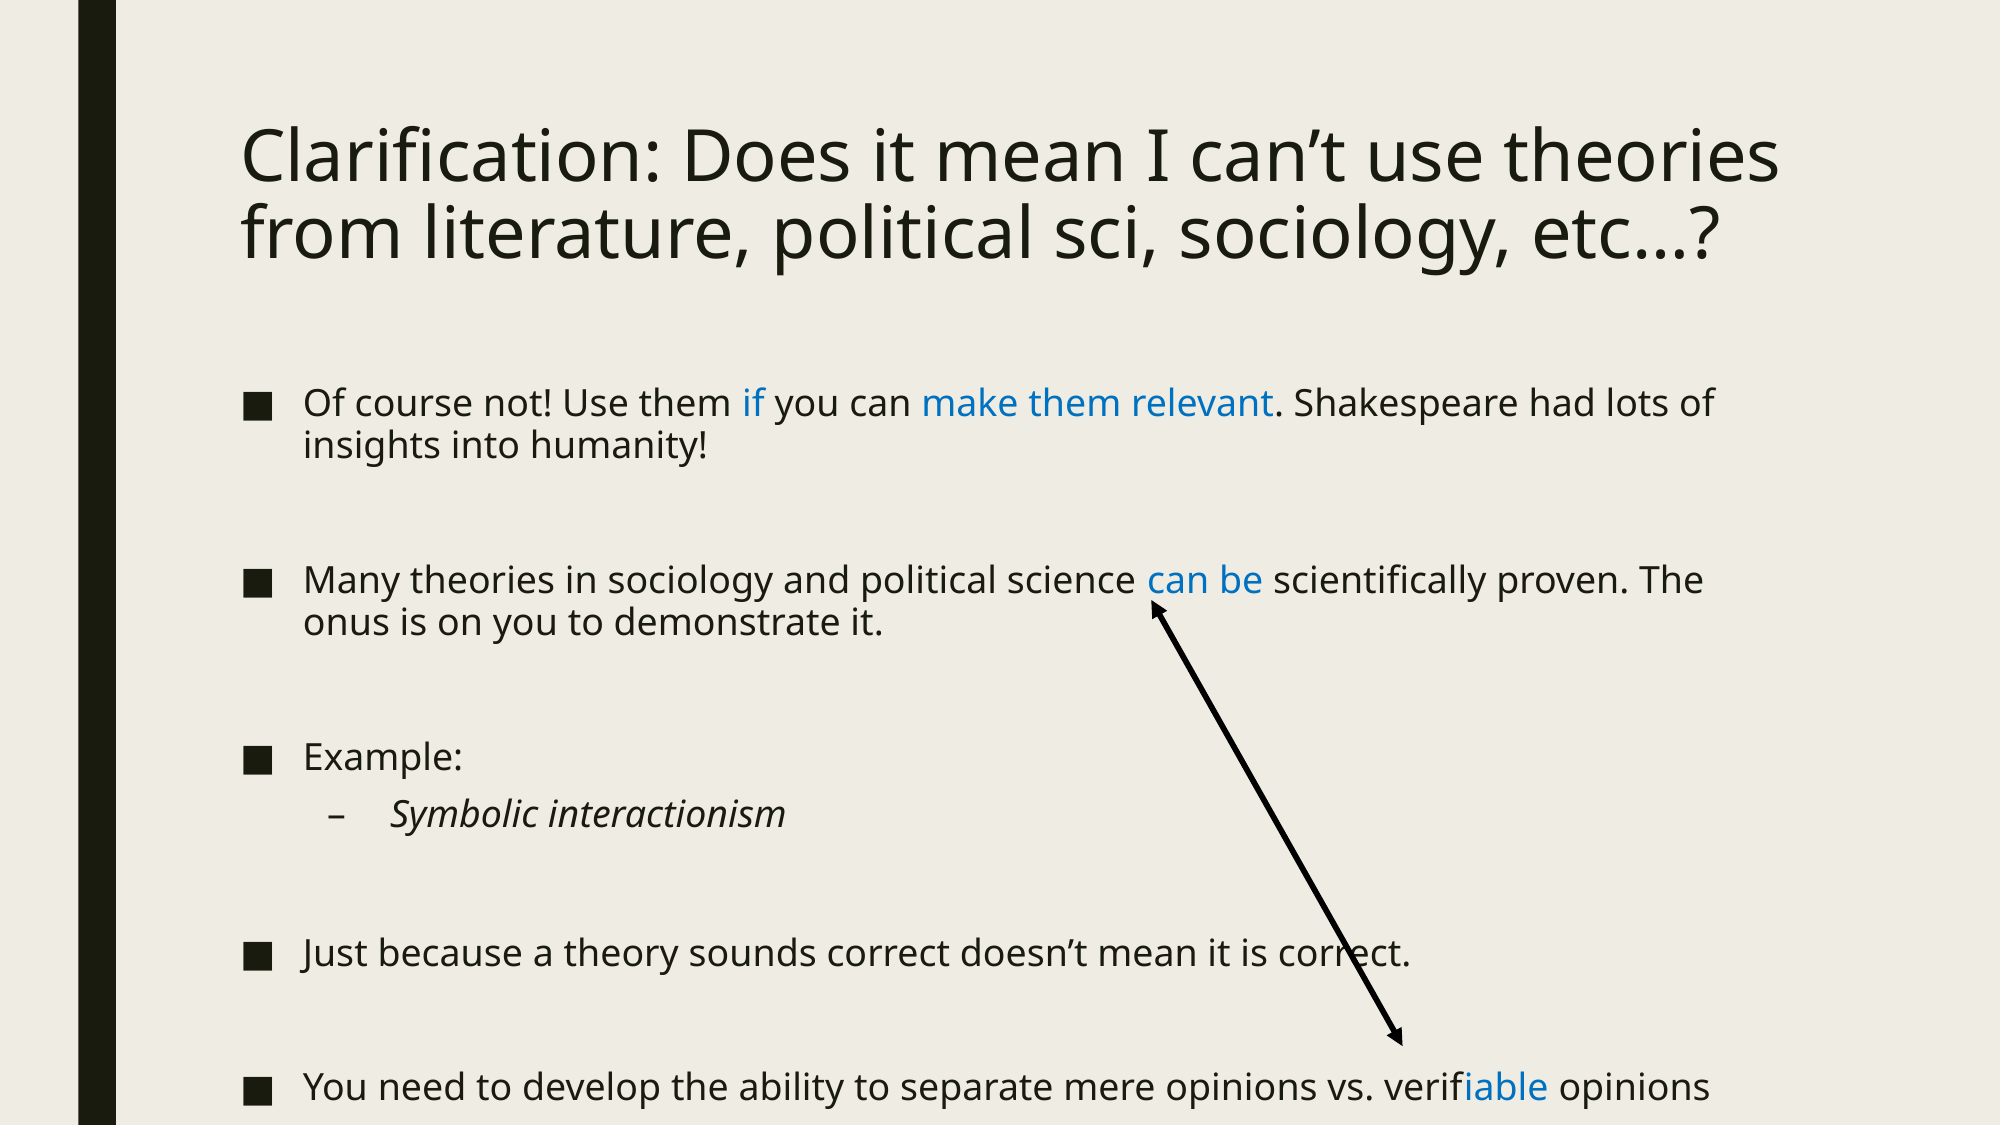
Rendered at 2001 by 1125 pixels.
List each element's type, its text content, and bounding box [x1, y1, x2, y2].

title Clarification: Does it mean I can’t use theories from literature, political sci, sociology, etc…? [225, 112, 1800, 357]
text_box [1151, 599, 1403, 1047]
list Of course not! Use them if you can make them relevant. Shakespeare had lots of insights into humanity! Many theories in sociology and political science can be scientifically proven. The onus is on you to demonstrate it. Example: Symbolic interactionism Just because a theory sounds correct doesn’t mean it is correct. You need to develop the ability to separate mere opinions vs. verifiable opinions [225, 375, 1800, 963]
